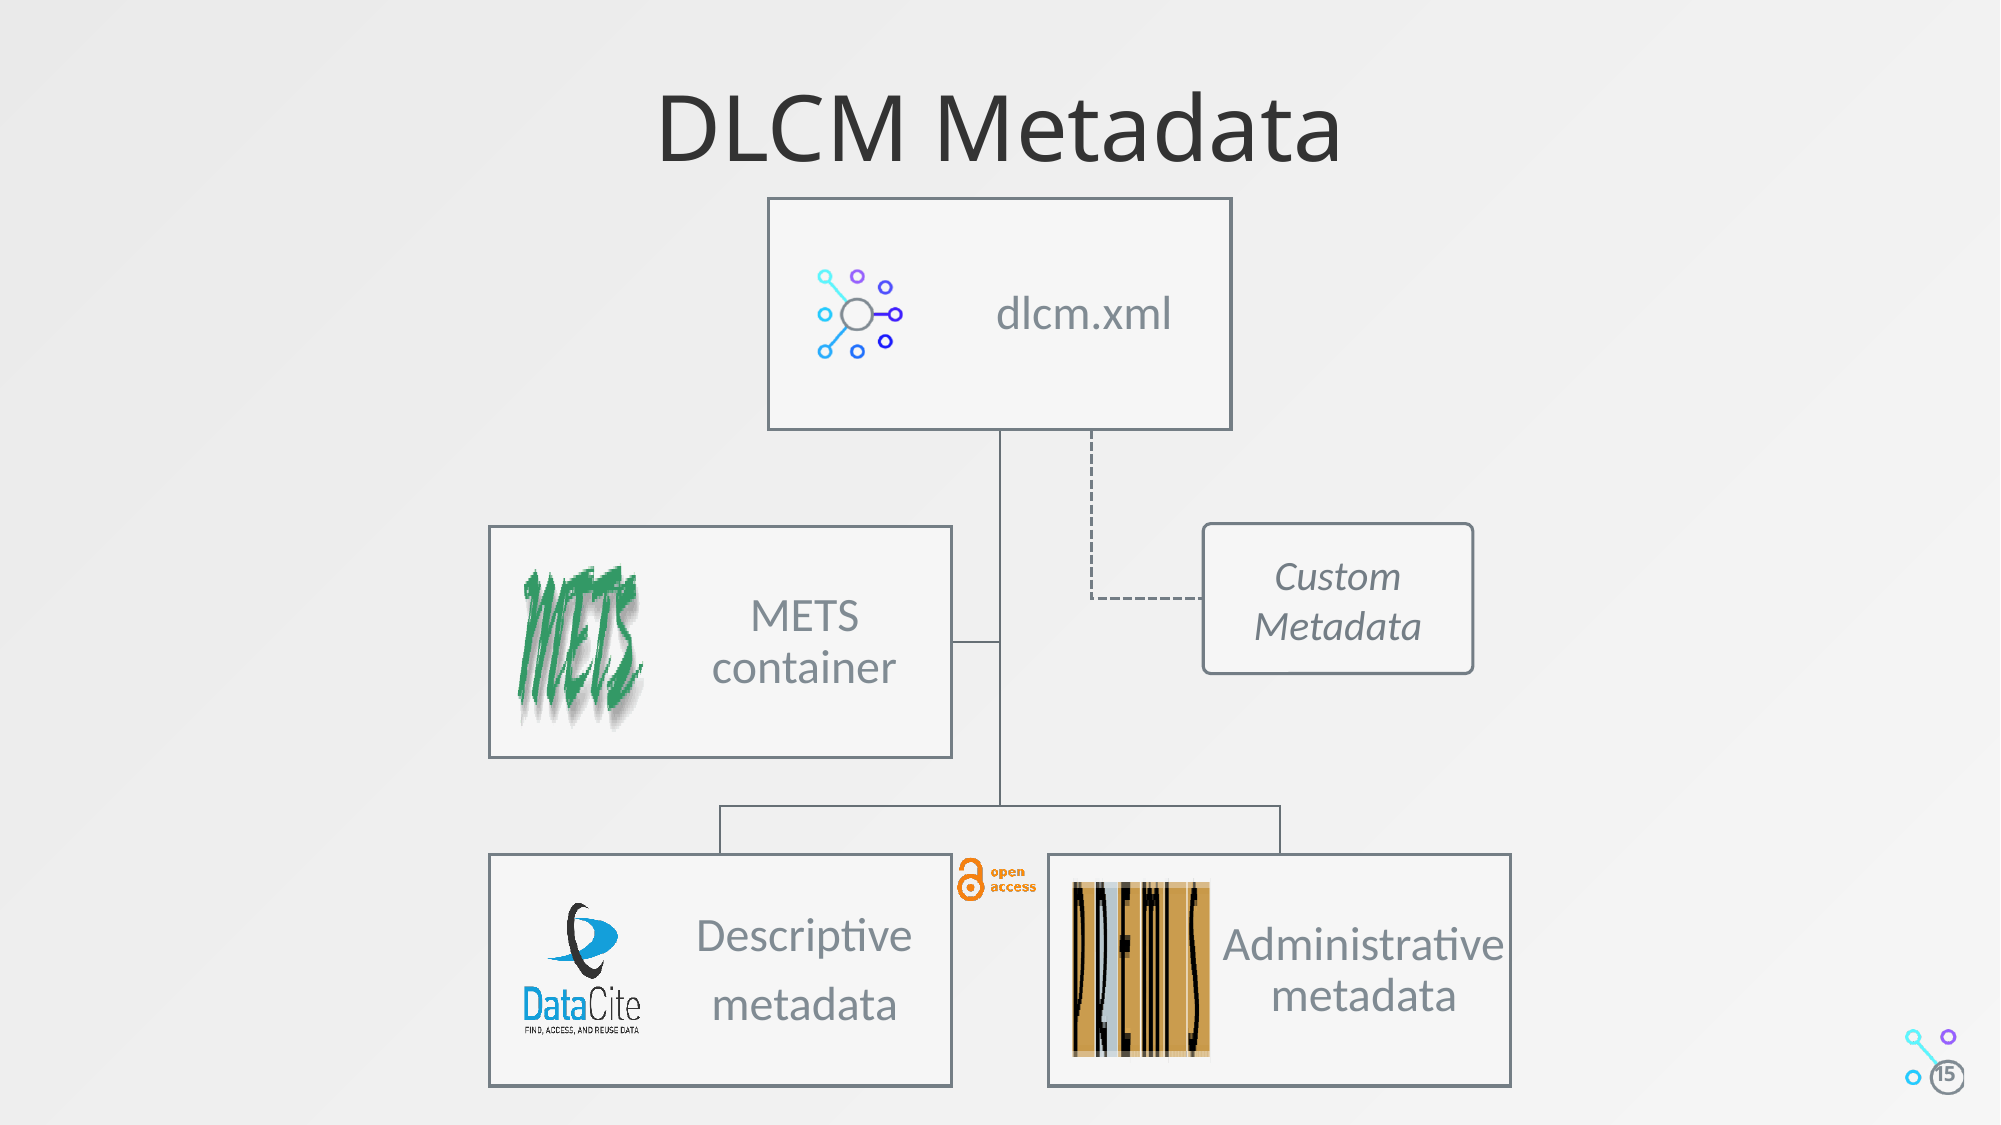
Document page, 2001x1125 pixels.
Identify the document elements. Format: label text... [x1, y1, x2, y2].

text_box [1062, 458, 1232, 570]
title DLCM Metadata [137, 59, 1863, 205]
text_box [333, 197, 1667, 1087]
picture [956, 856, 1040, 904]
slide_number 15 [1912, 1051, 1977, 1099]
